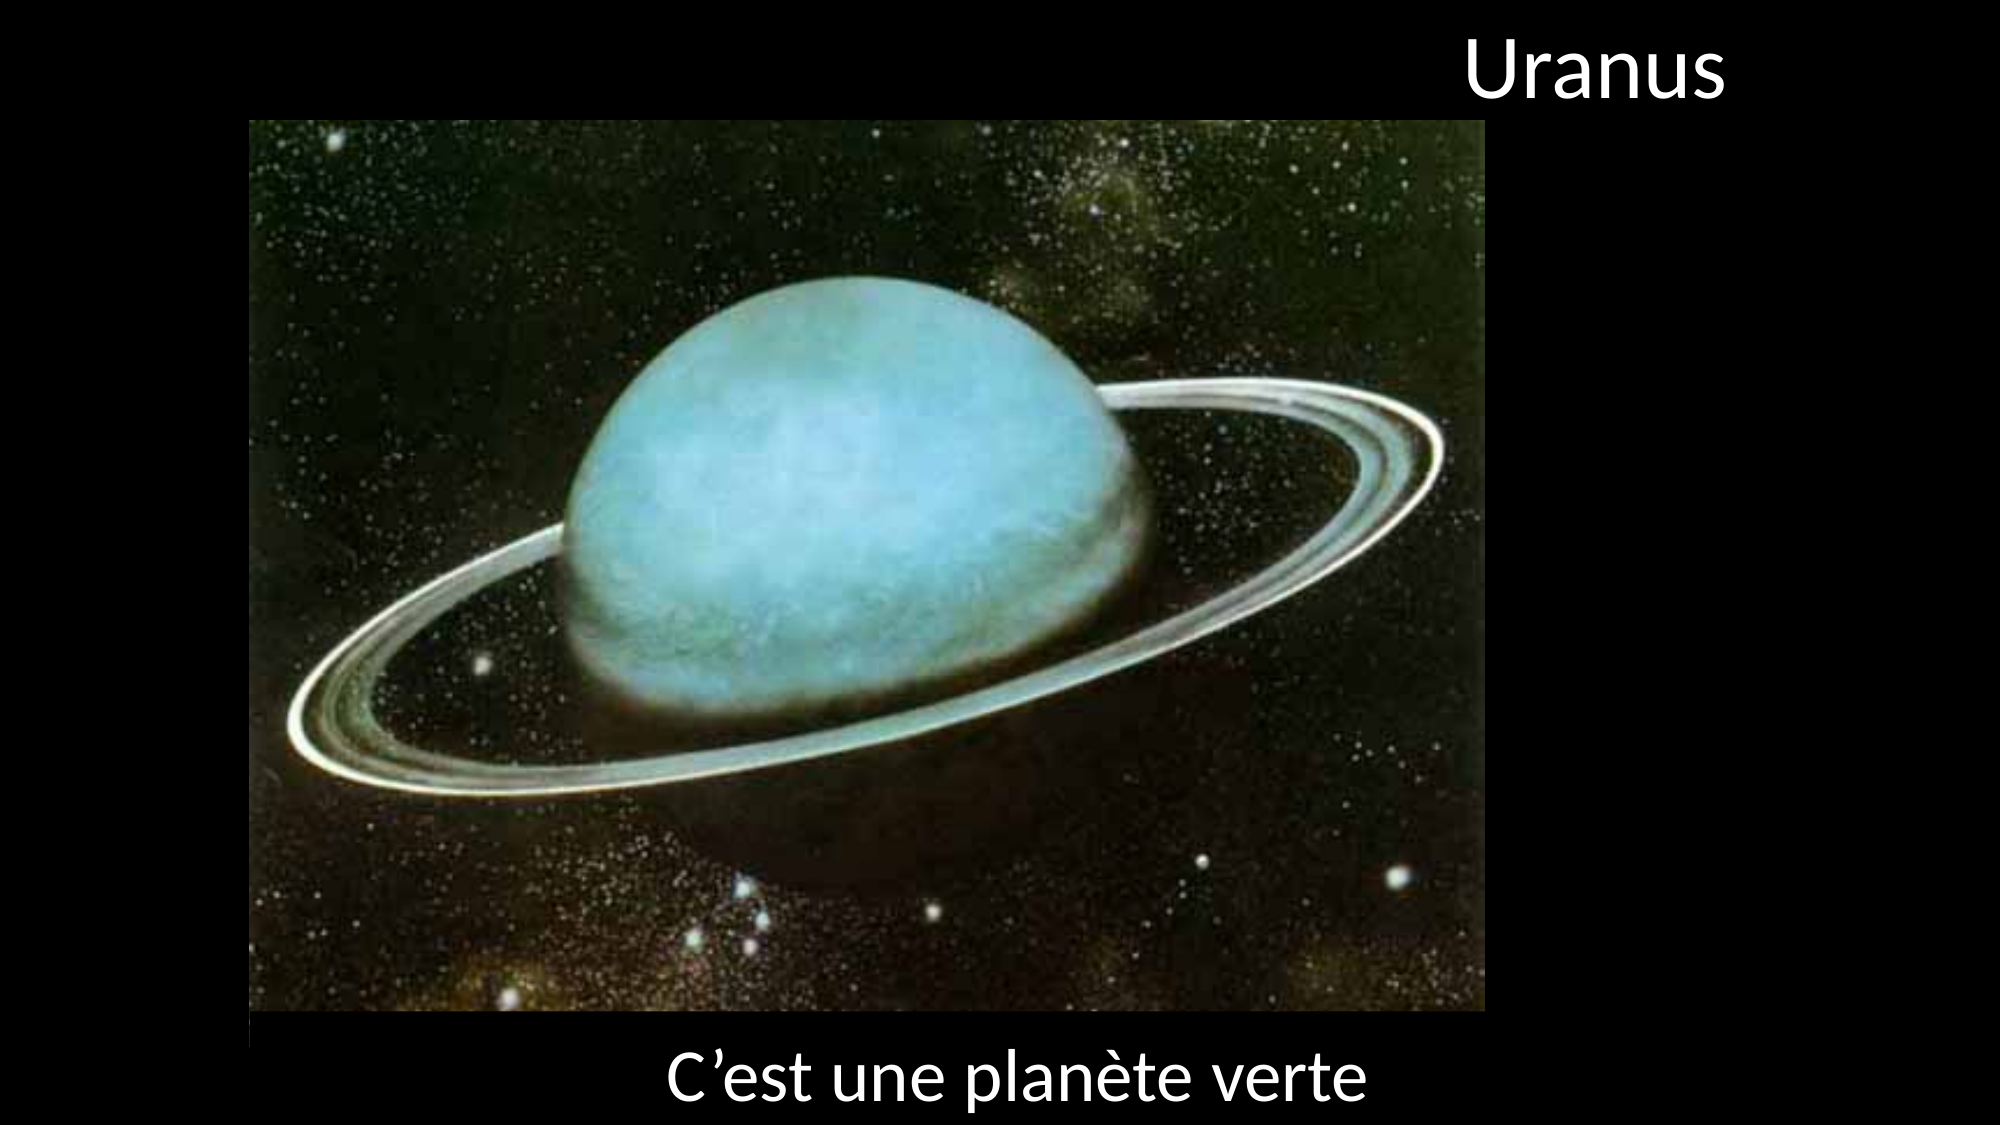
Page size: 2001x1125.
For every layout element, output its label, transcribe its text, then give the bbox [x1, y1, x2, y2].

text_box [249, 1011, 1751, 1125]
text_box Uranus [1447, 0, 1743, 125]
picture [249, 120, 1485, 1011]
